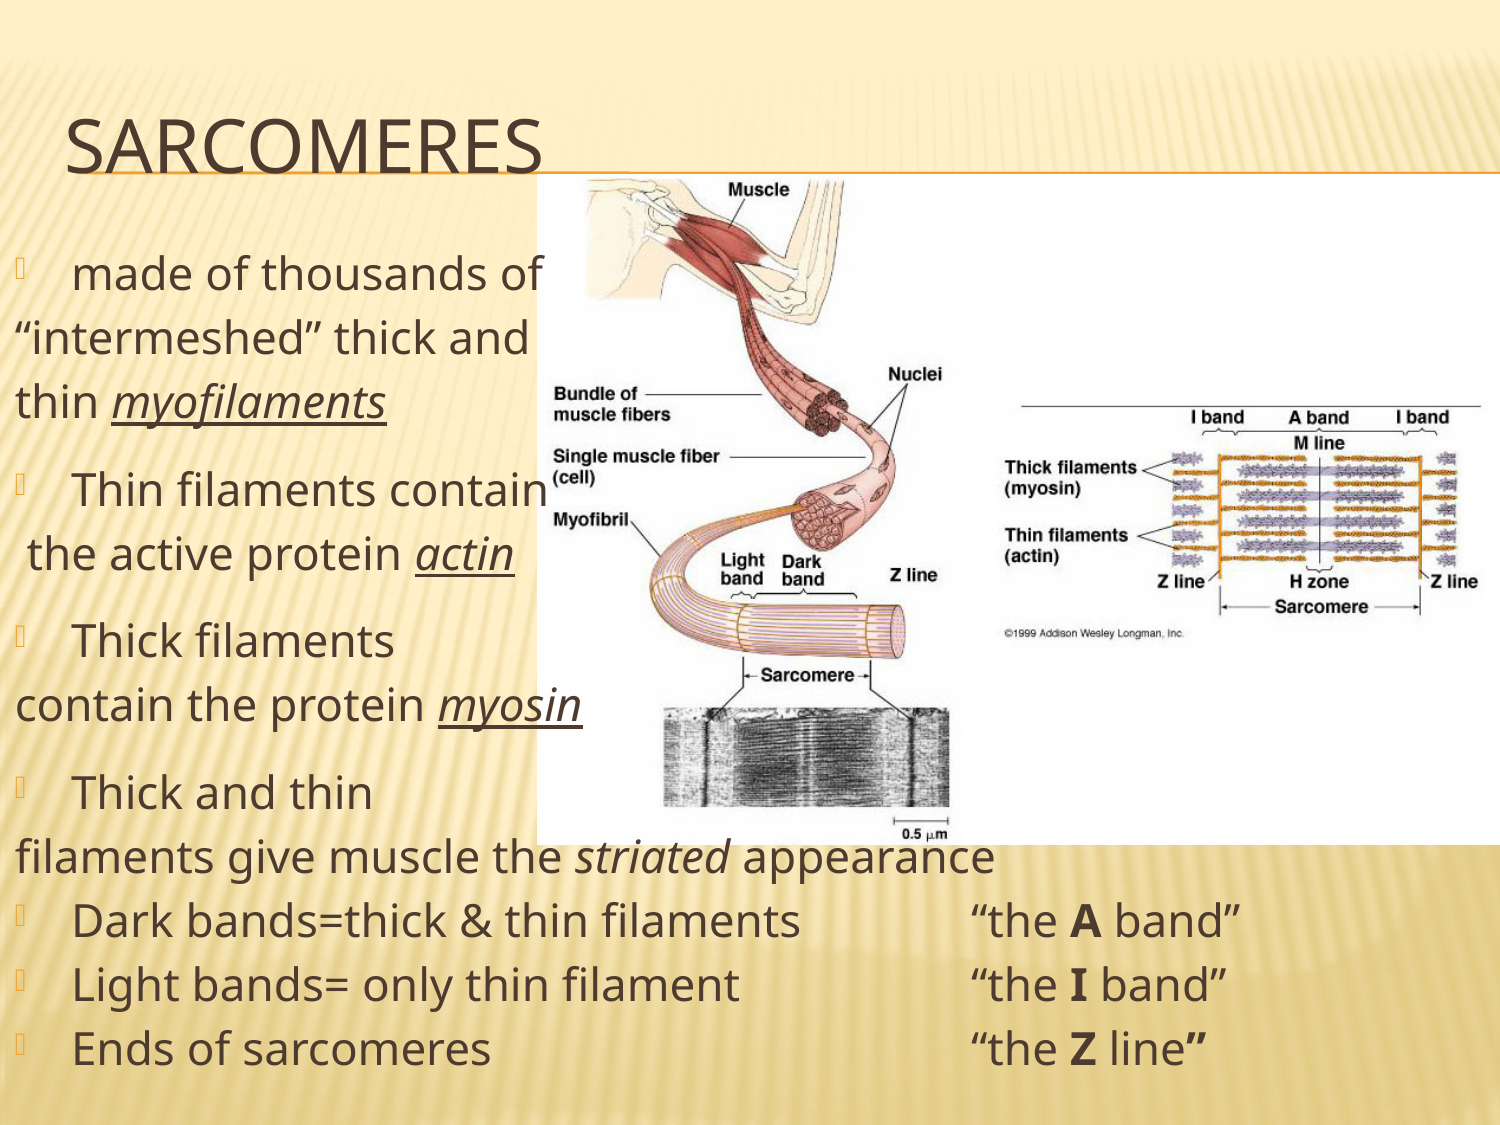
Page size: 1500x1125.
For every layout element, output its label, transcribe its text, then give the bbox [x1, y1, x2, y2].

list made of thousands of “intermeshed” thick and thin myofilaments Thin filaments contain the active protein actin Thick filaments contain the protein myosin Thick and thin filaments give muscle the striated appearance Dark bands=thick & thin filaments “the A band” Light bands= only thin filament “the I band” Ends of sarcomeres “the Z line” [0, 237, 1425, 1125]
title Sarcomeres [50, 75, 1475, 213]
picture [537, 174, 1500, 845]
